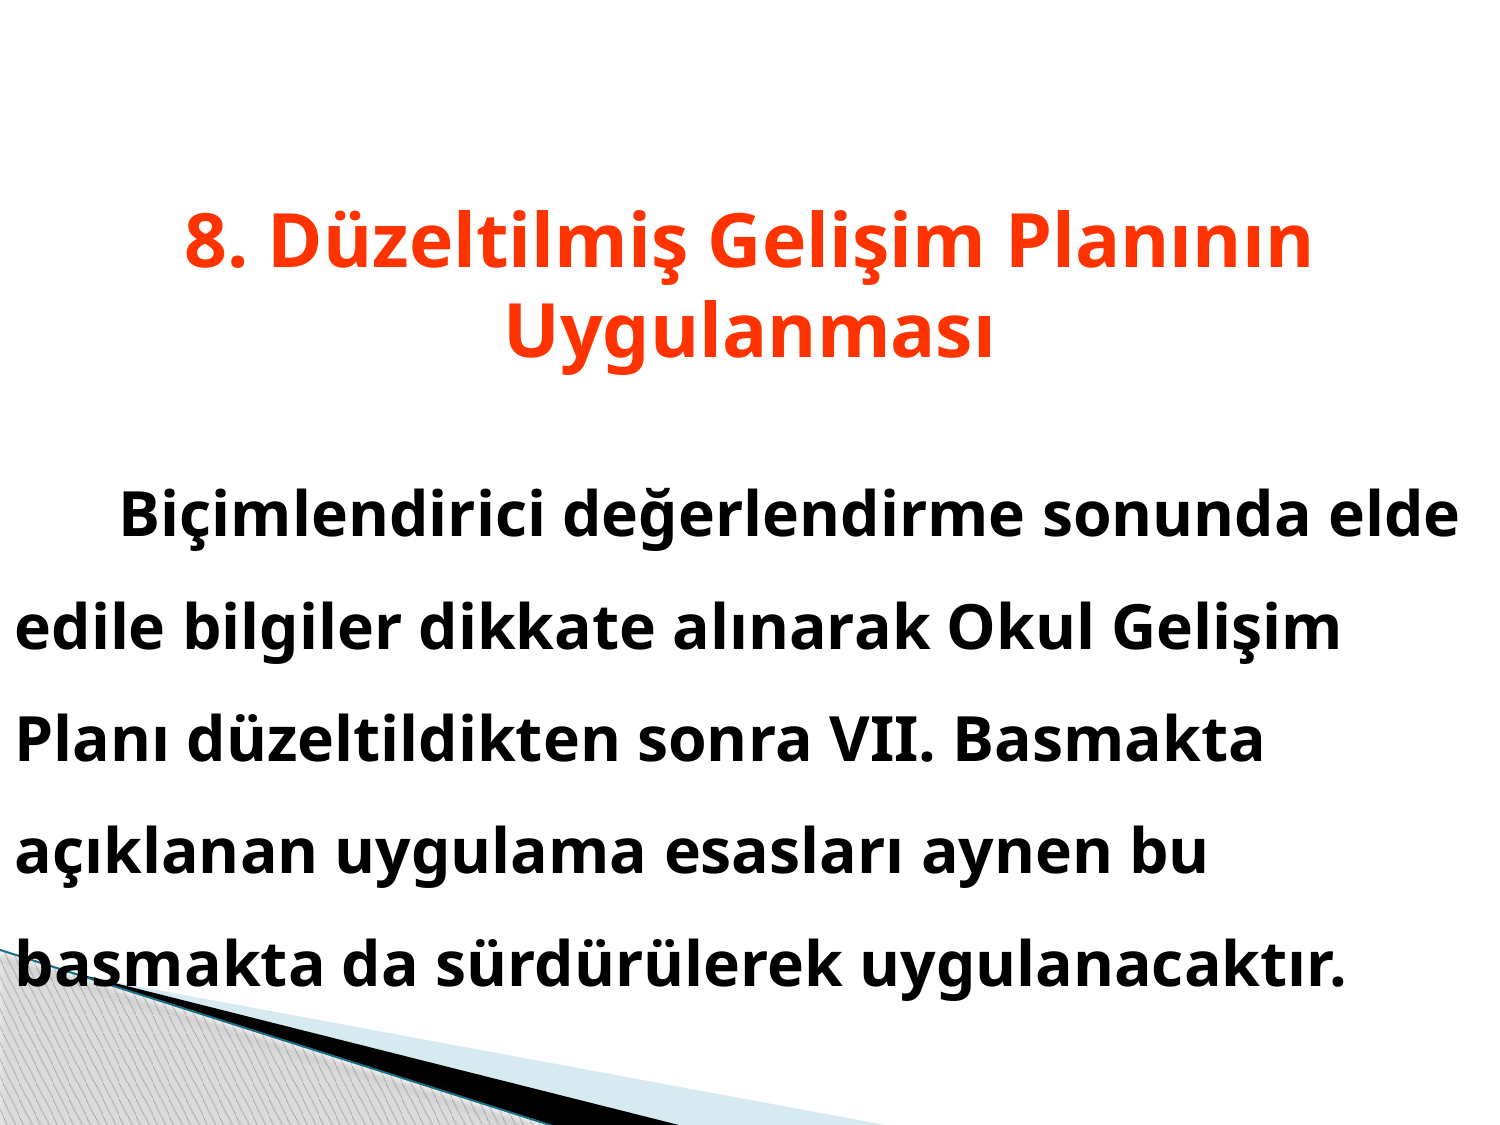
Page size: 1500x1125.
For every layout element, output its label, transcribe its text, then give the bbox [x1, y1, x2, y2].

text_box 8. Düzeltilmiş Gelişim Planının Uygulanması Biçimlendirici değerlendirme sonunda elde edile bilgiler dikkate alınarak Okul Gelişim Planı düzeltildikten sonra VII. Basmakta açıklanan uygulama esasları aynen bu basmakta da sürdürülerek uygulanacaktır. [0, 184, 1500, 1007]
